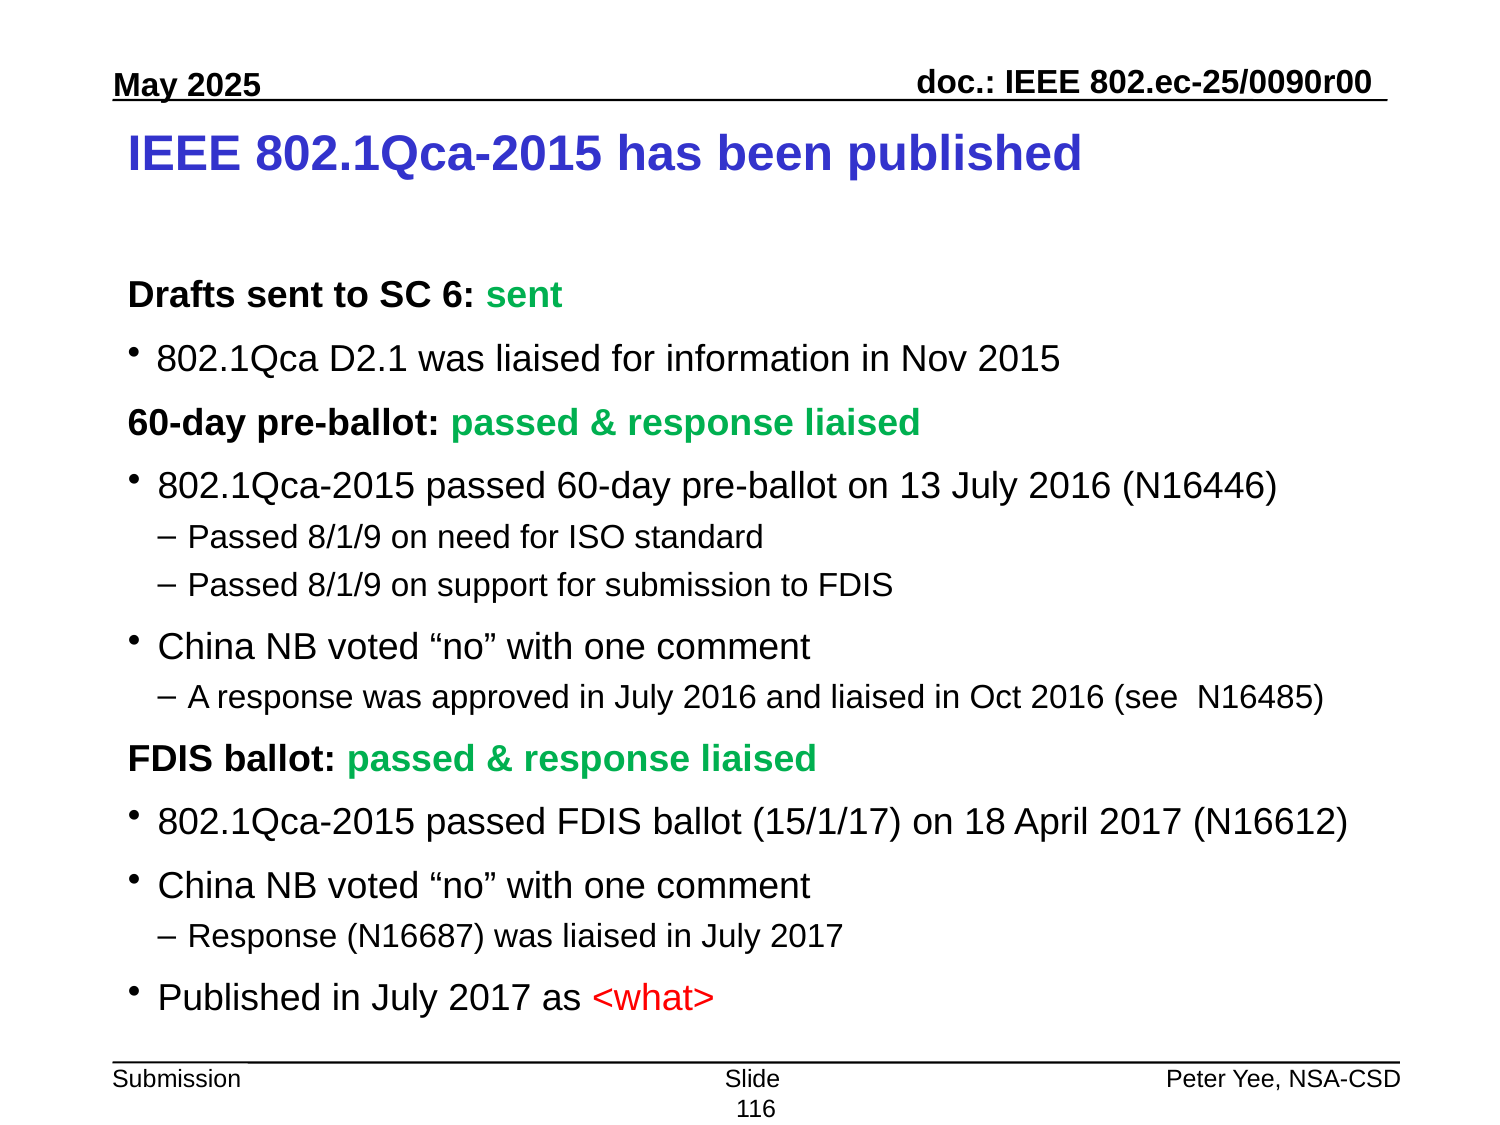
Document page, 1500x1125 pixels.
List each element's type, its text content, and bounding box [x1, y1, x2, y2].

footer Peter Yee, NSA-CSD [1164, 1061, 1402, 1093]
list Drafts sent to SC 6: sent 802.1Qca D2.1 was liaised for information in Nov 2015 60-day pre-ballot: passed & response liaised 802.1Qca-2015 passed 60-day pre-ballot on 13 July 2016 (N16446) Passed 8/1/9 on need for ISO standard Passed 8/1/9 on support for submission to FDIS China NB voted “no” with one comment A response was approved in July 2016 and liaised in Oct 2016 (see N16485) FDIS ballot: passed & response liaised 802.1Qca-2015 passed FDIS ballot (15/1/17) on 18 April 2017 (N16612) China NB voted “no” with one comment Response (N16687) was liaised in July 2017 Published in July 2017 as <what> [112, 262, 1388, 938]
title IEEE 802.1Qca-2015 has been published [112, 112, 1388, 262]
slide_number Slide 116 [709, 1061, 803, 1093]
